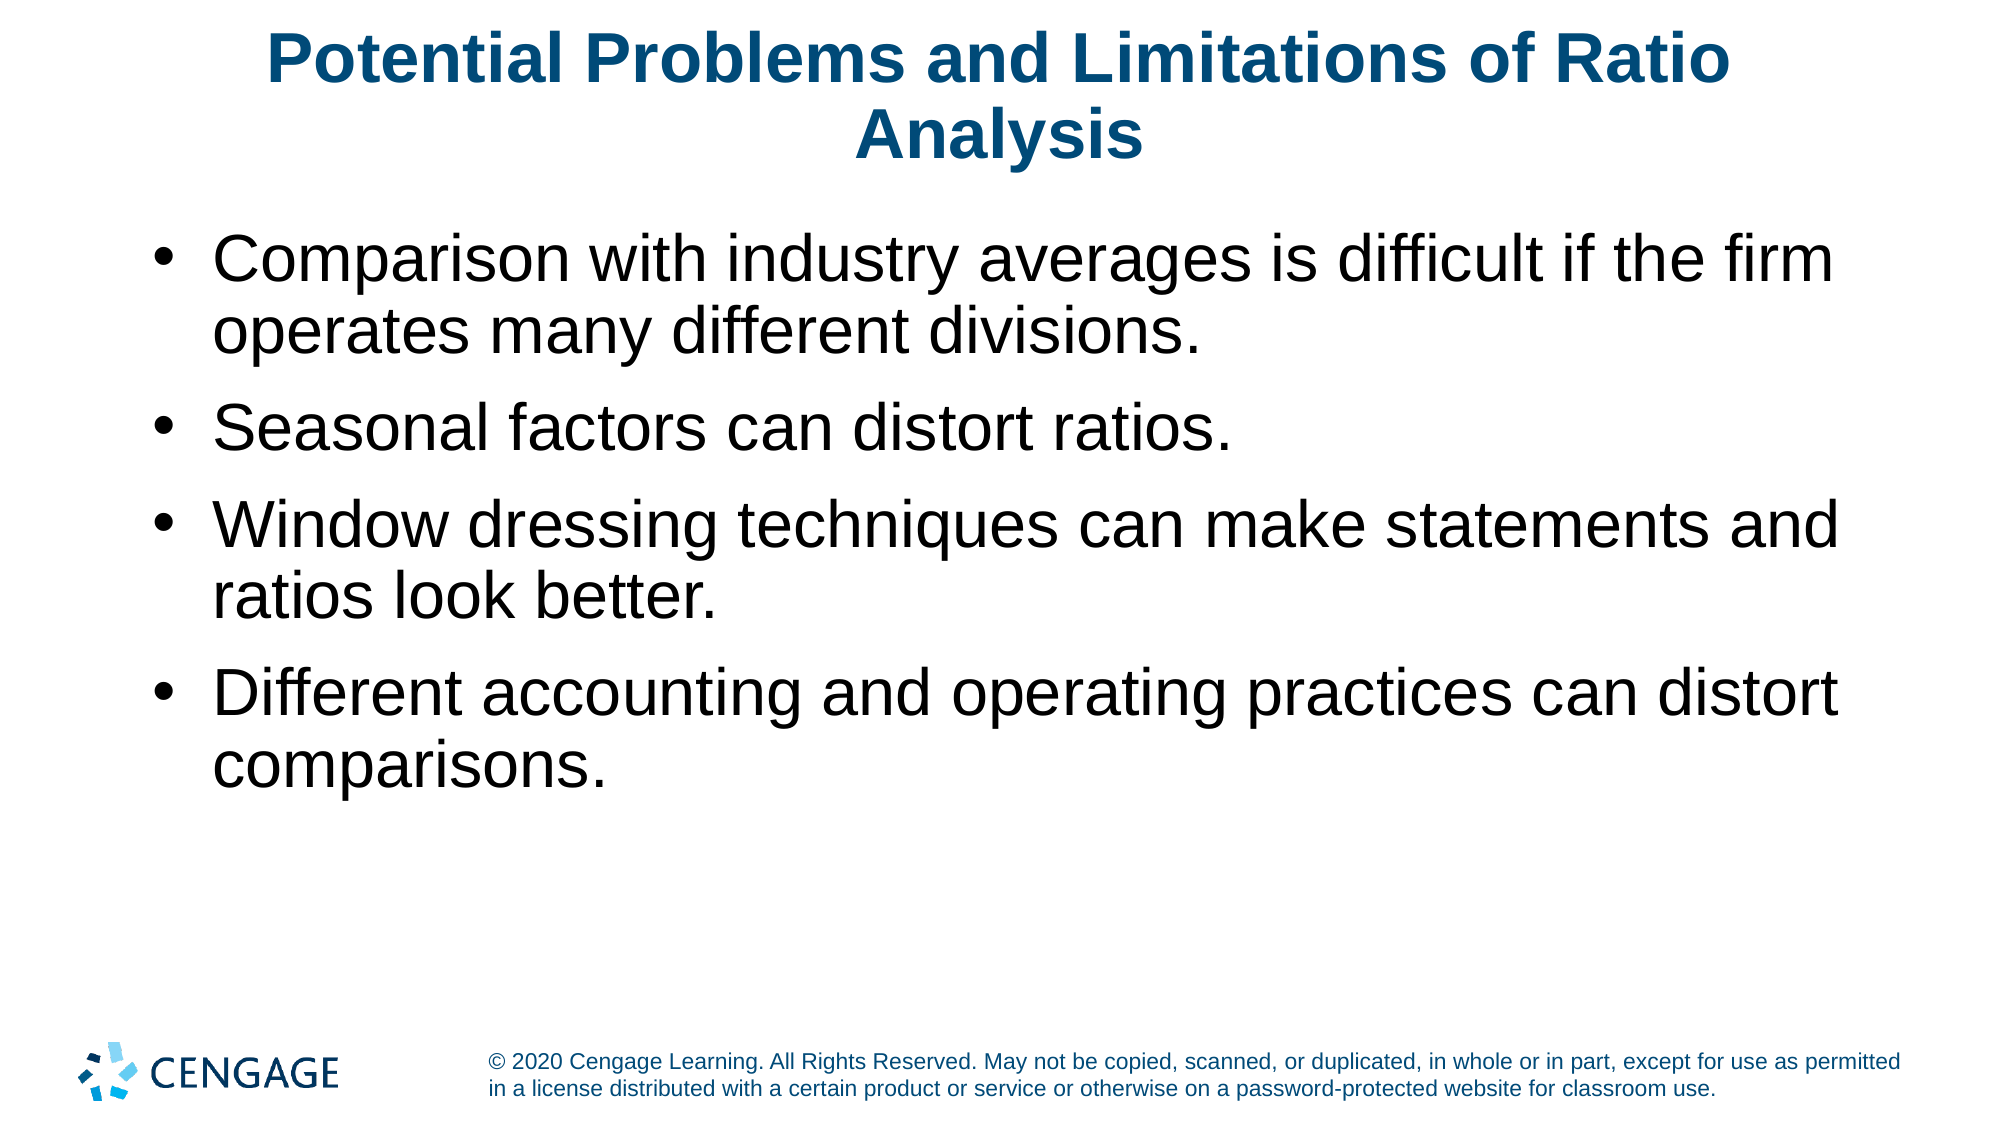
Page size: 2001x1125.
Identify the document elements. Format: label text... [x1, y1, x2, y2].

title Potential Problems and Limitations of Ratio Analysis [137, 22, 1863, 173]
picture [78, 1042, 338, 1101]
list Comparison with industry averages is difficult if the firm operates many different divisions. Seasonal factors can distort ratios. Window dressing techniques can make statements and ratios look better. Different accounting and operating practices can distort comparisons. [137, 216, 1893, 1012]
